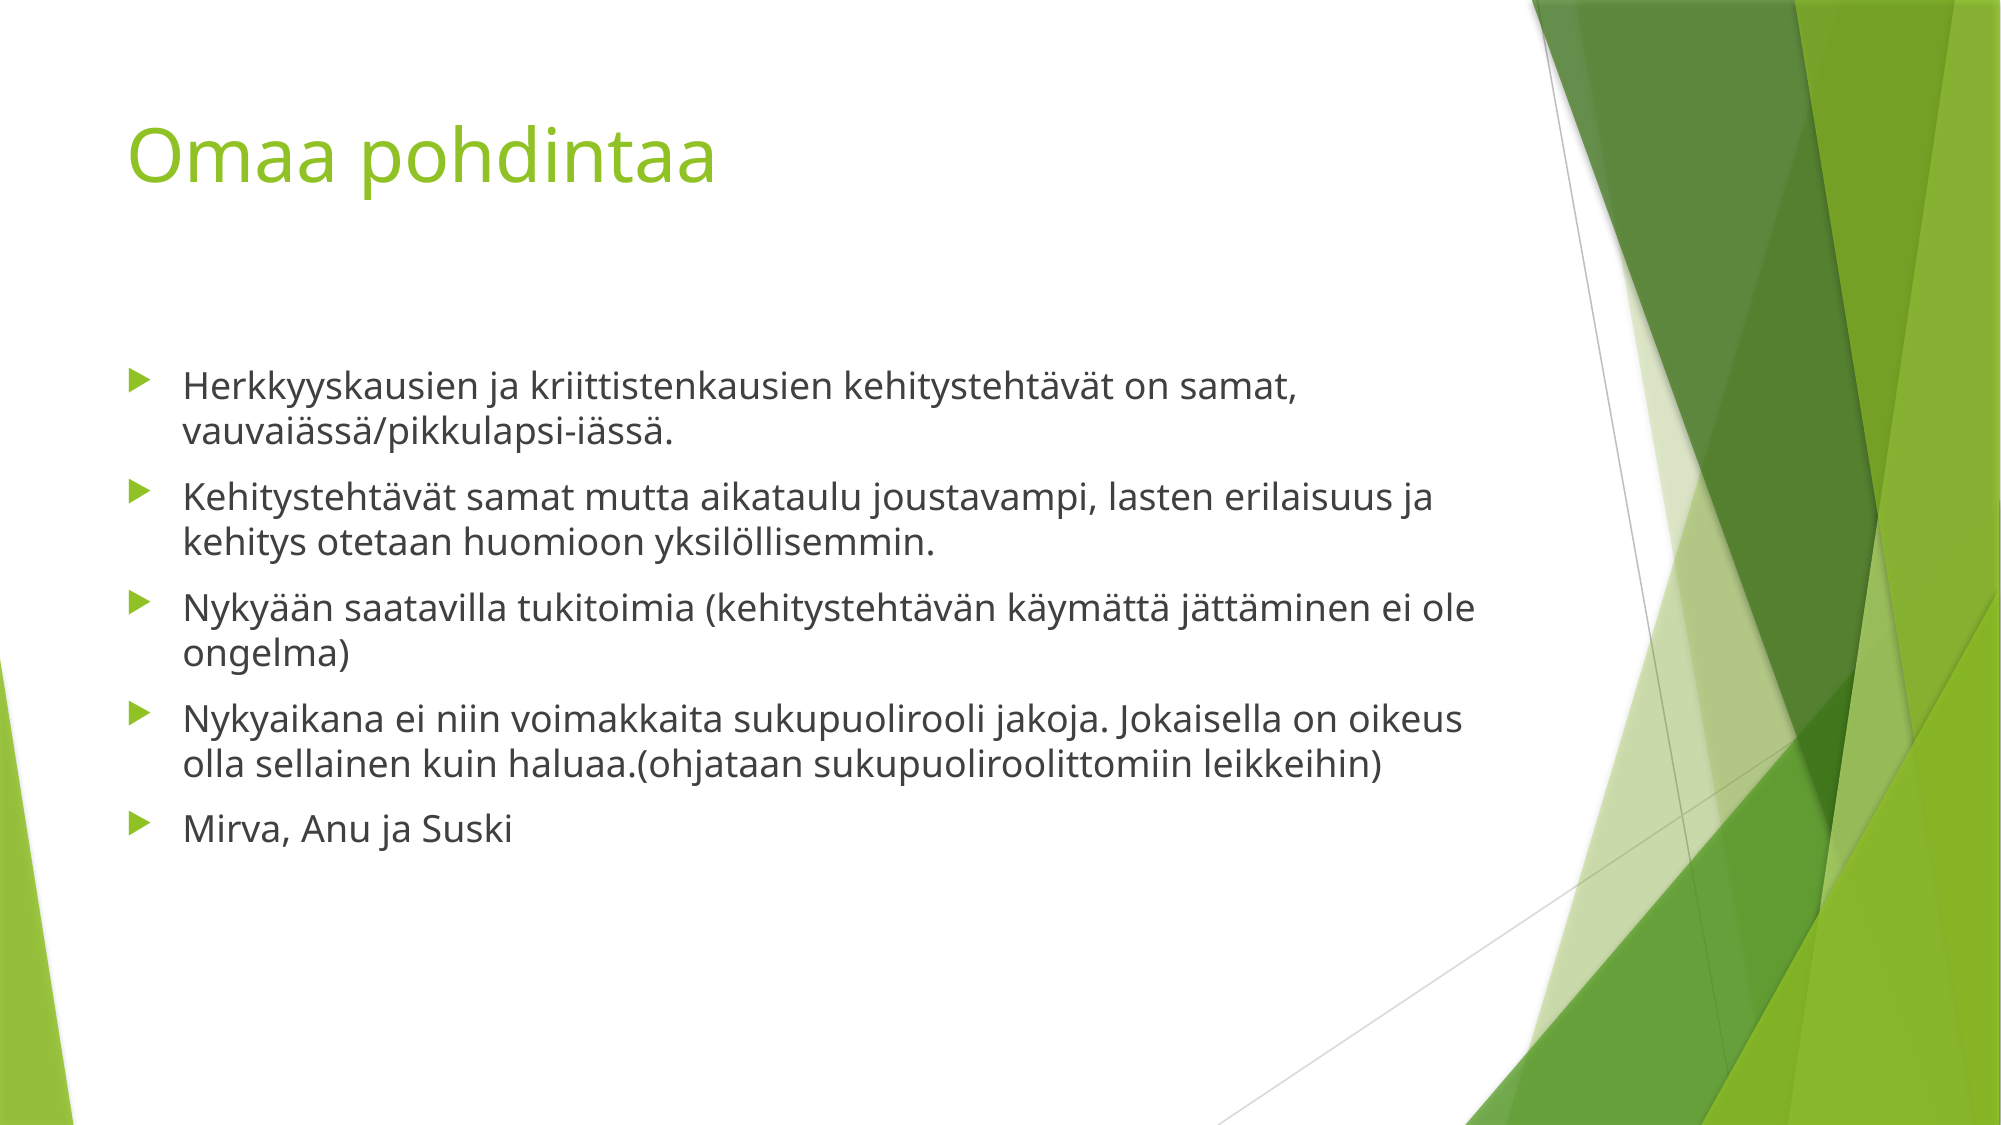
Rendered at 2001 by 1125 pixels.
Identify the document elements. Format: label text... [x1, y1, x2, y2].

title Omaa pohdintaa [111, 99, 1522, 317]
list Herkkyyskausien ja kriittistenkausien kehitystehtävät on samat, vauvaiässä/pikkulapsi-iässä. Kehitystehtävät samat mutta aikataulu joustavampi, lasten erilaisuus ja kehitys otetaan huomioon yksilöllisemmin. Nykyään saatavilla tukitoimia (kehitystehtävän käymättä jättäminen ei ole ongelma) Nykyaikana ei niin voimakkaita sukupuolirooli jakoja. Jokaisella on oikeus olla sellainen kuin haluaa.(ohjataan sukupuoliroolittomiin leikkeihin) Mirva, Anu ja Suski [111, 354, 1522, 992]
